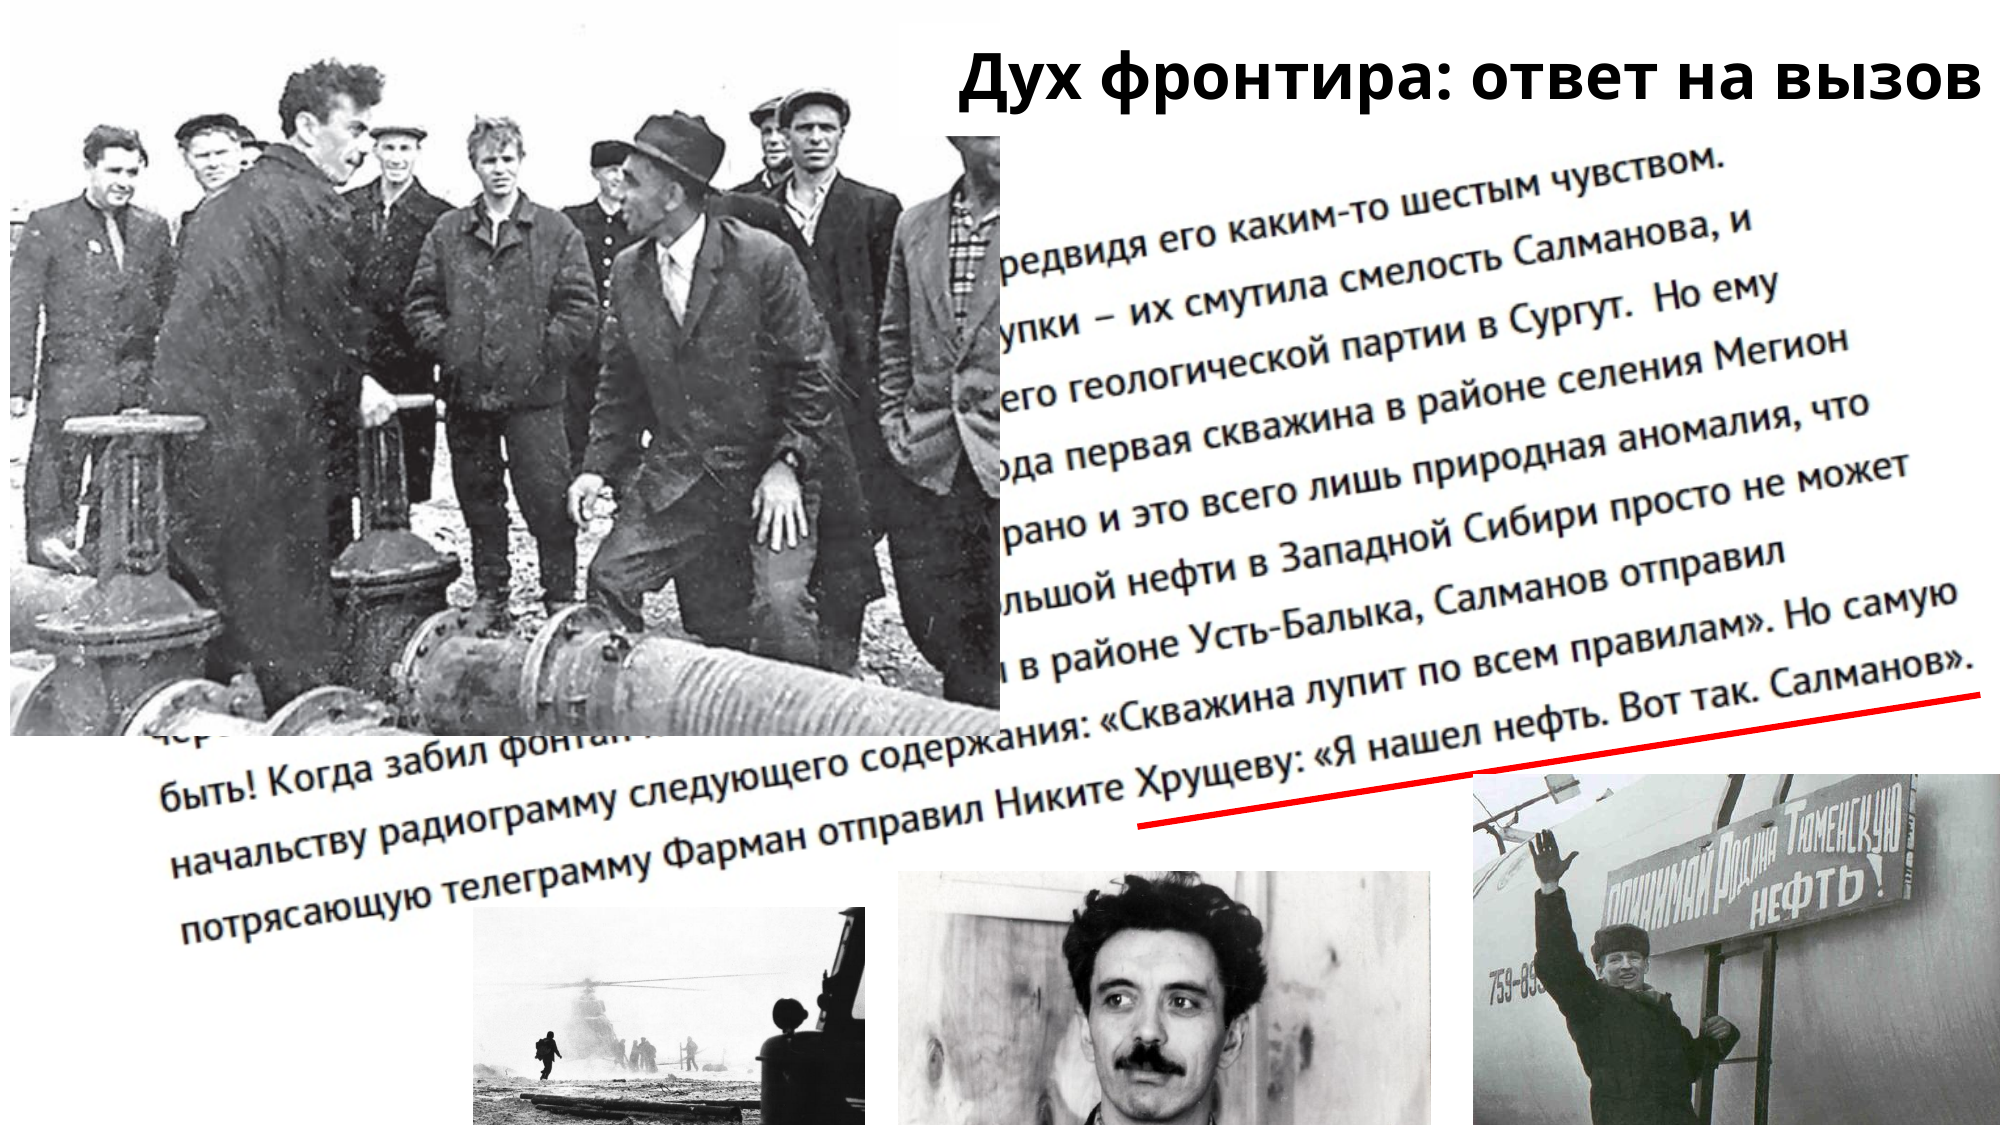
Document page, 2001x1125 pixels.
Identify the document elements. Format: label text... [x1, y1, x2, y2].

picture [898, 871, 1431, 1125]
title Дух фронтира: ответ на вызов [1000, 22, 2000, 137]
picture [10, 0, 2000, 1125]
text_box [1137, 694, 1981, 827]
